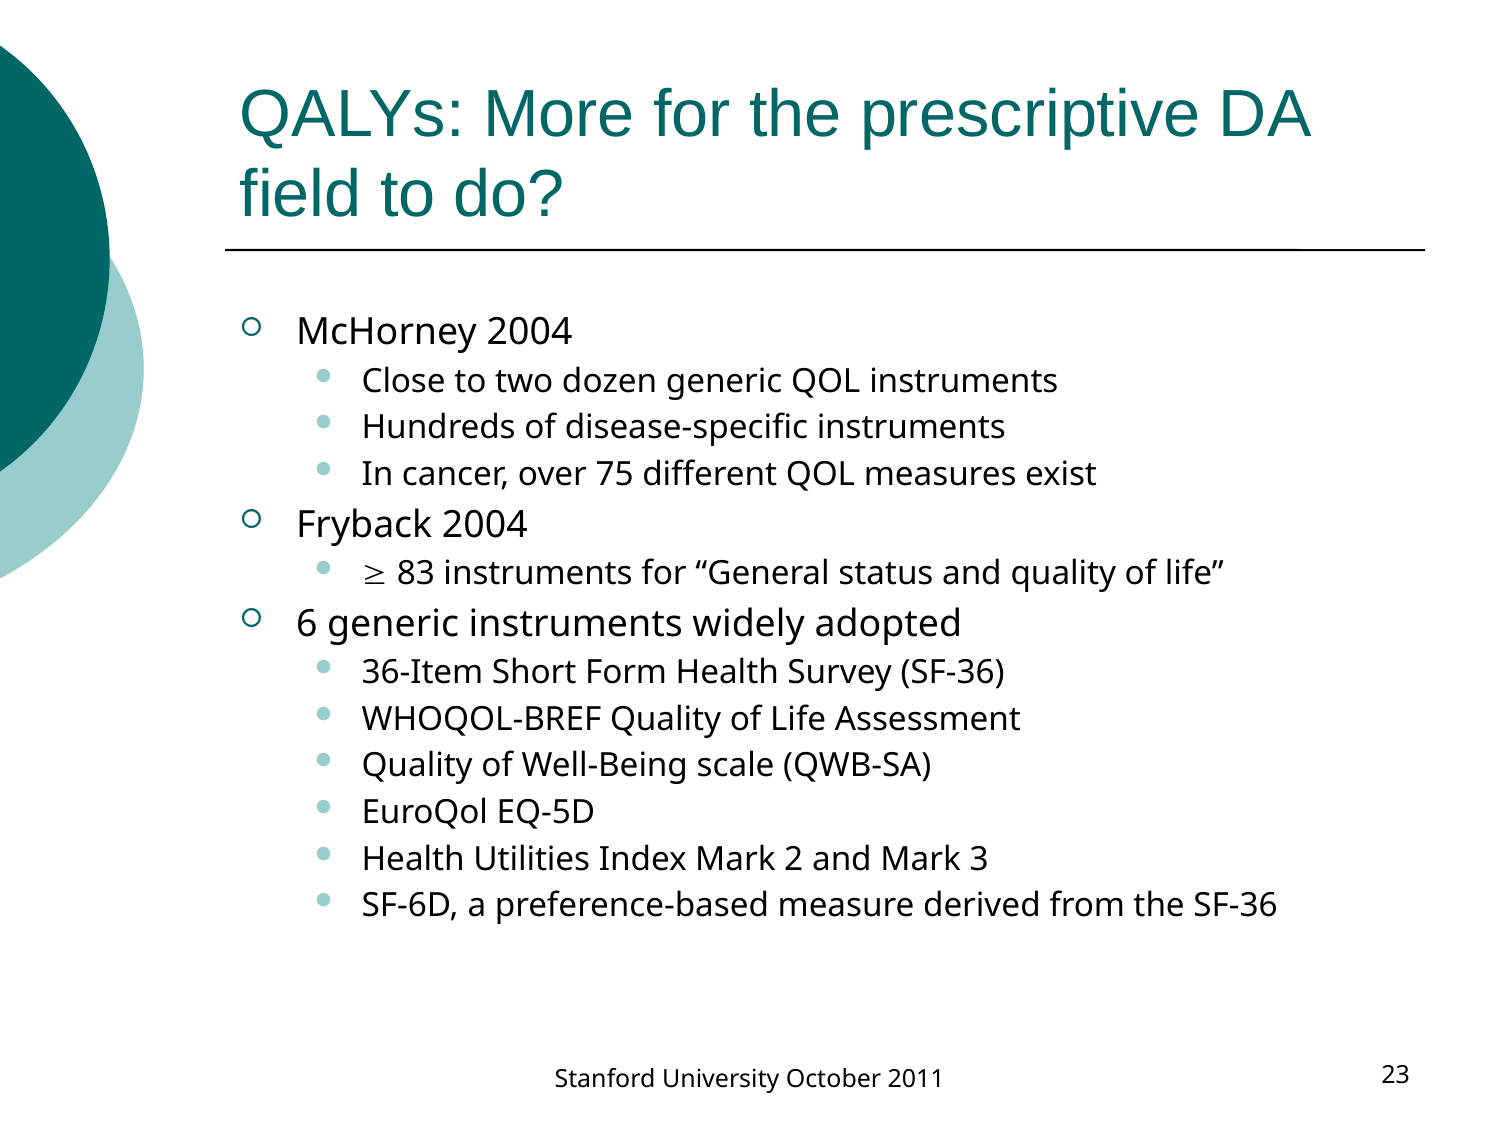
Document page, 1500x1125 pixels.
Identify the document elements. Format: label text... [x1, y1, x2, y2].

slide_number 23 [1074, 1025, 1425, 1100]
list McHorney 2004 Close to two dozen generic QOL instruments Hundreds of disease-specific instruments In cancer, over 75 different QOL measures exist Fryback 2004  83 instruments for “General status and quality of life” 6 generic instruments widely adopted 36-Item Short Form Health Survey (SF-36) WHOQOL-BREF Quality of Life Assessment Quality of Well-Being scale (QWB-SA) EuroQol EQ-5D Health Utilities Index Mark 2 and Mark 3 SF-6D, a preference-based measure derived from the SF-36 [224, 299, 1425, 975]
footer Stanford University October 2011 [512, 1025, 988, 1100]
title QALYs: More for the prescriptive DA field to do? [224, 49, 1425, 237]
